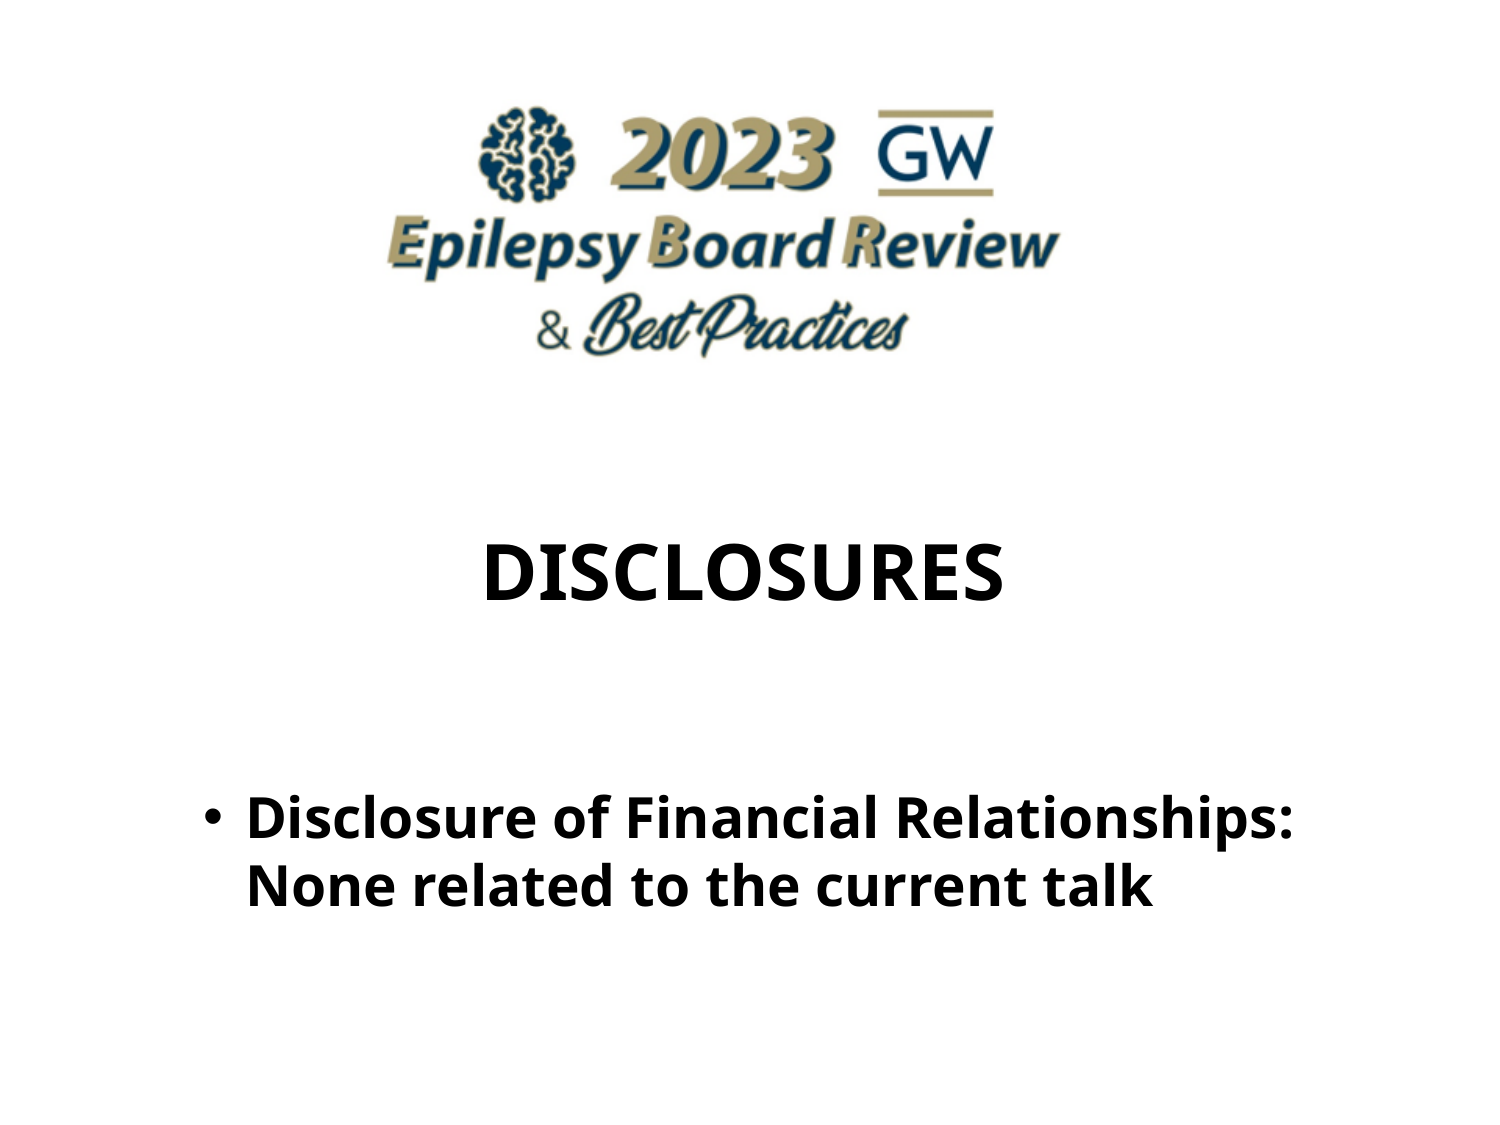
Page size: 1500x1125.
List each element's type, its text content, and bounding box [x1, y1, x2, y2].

picture [374, 99, 1069, 369]
text_box DISCLOSURES Disclosure of Financial Relationships: None related to the current talk [195, 518, 1305, 994]
